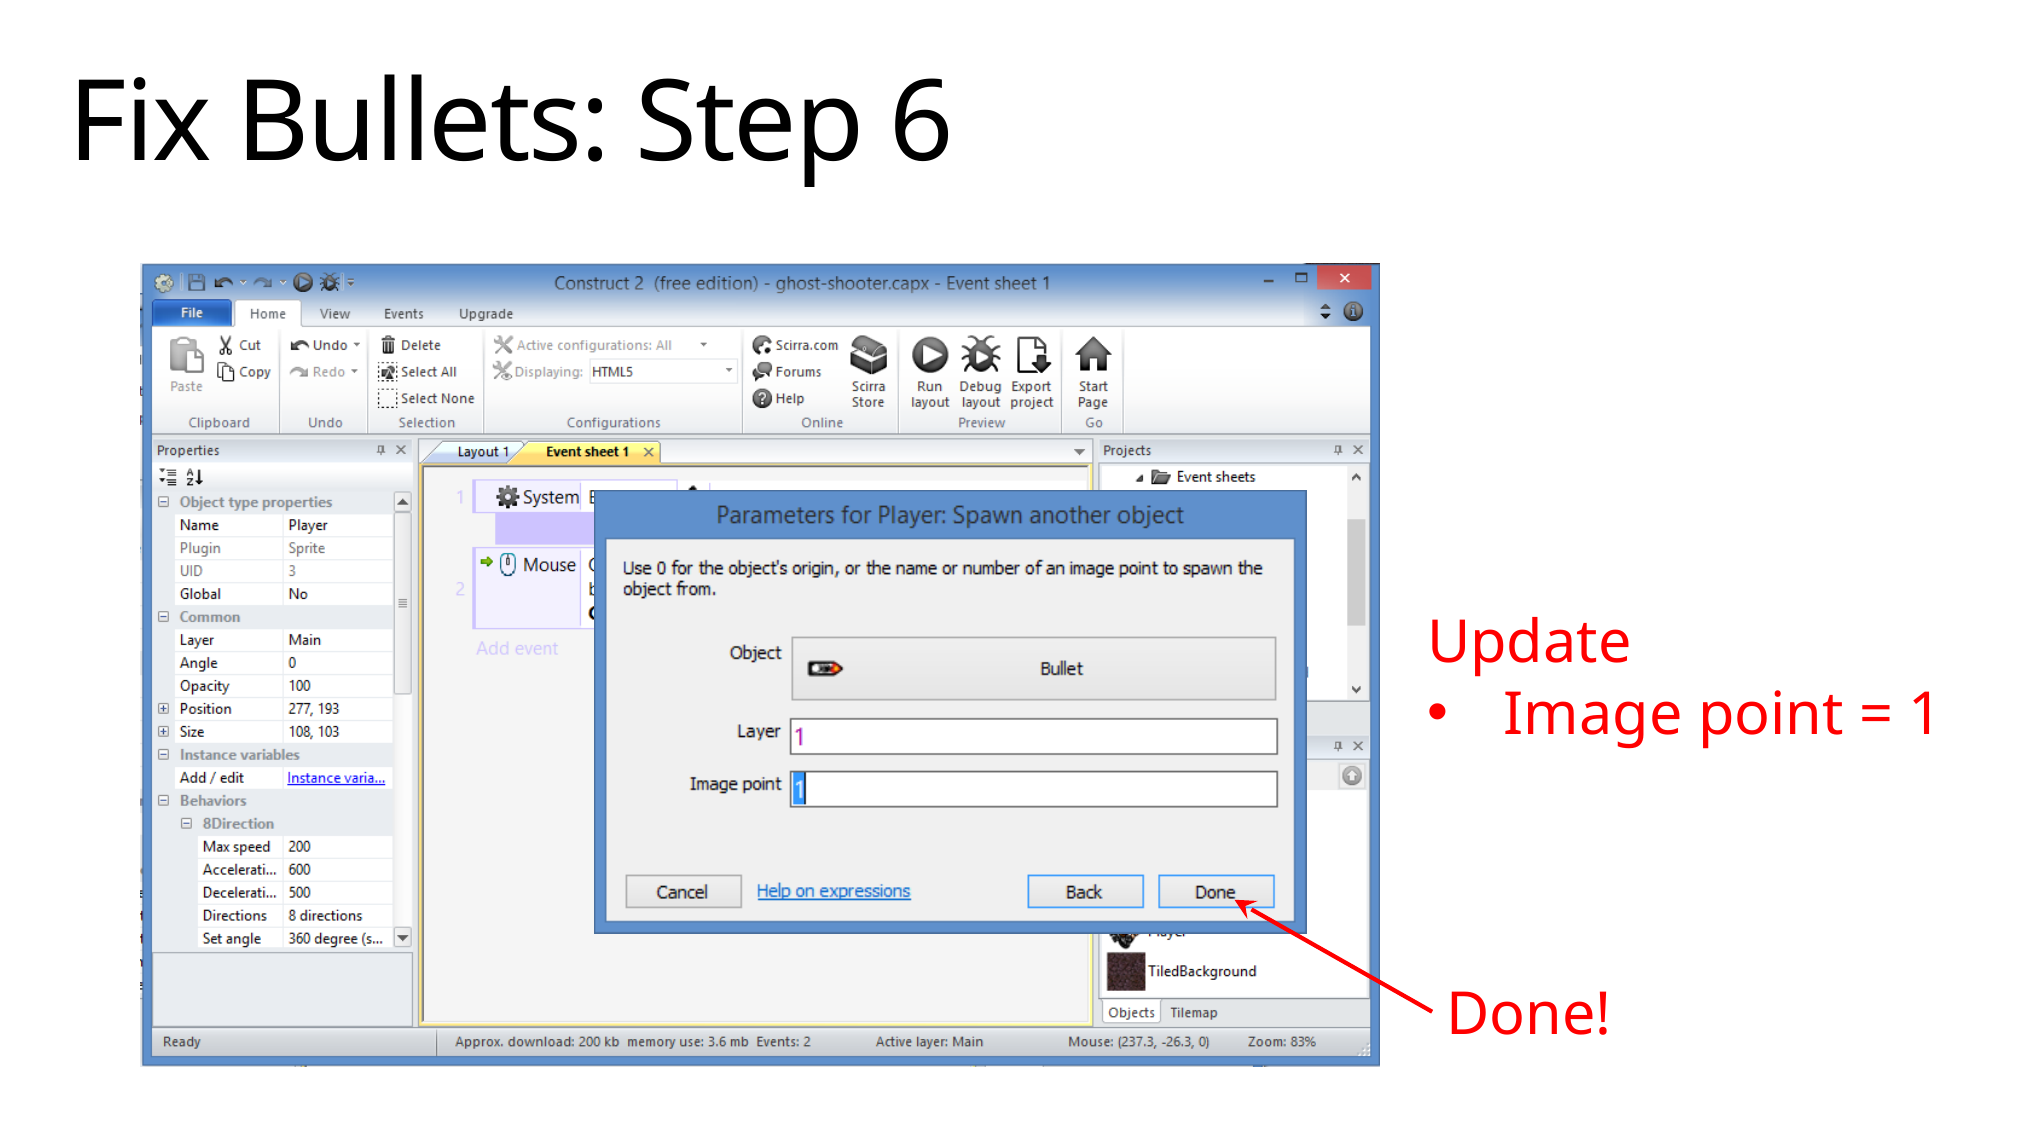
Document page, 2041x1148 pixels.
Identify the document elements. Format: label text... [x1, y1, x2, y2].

title Fix Bullets: Step 6 [45, 48, 1996, 199]
text_box Update Image point = 1 [1412, 596, 1959, 754]
text_box Done! [1431, 967, 1627, 1055]
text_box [1234, 899, 1433, 1012]
picture [140, 263, 1381, 1068]
